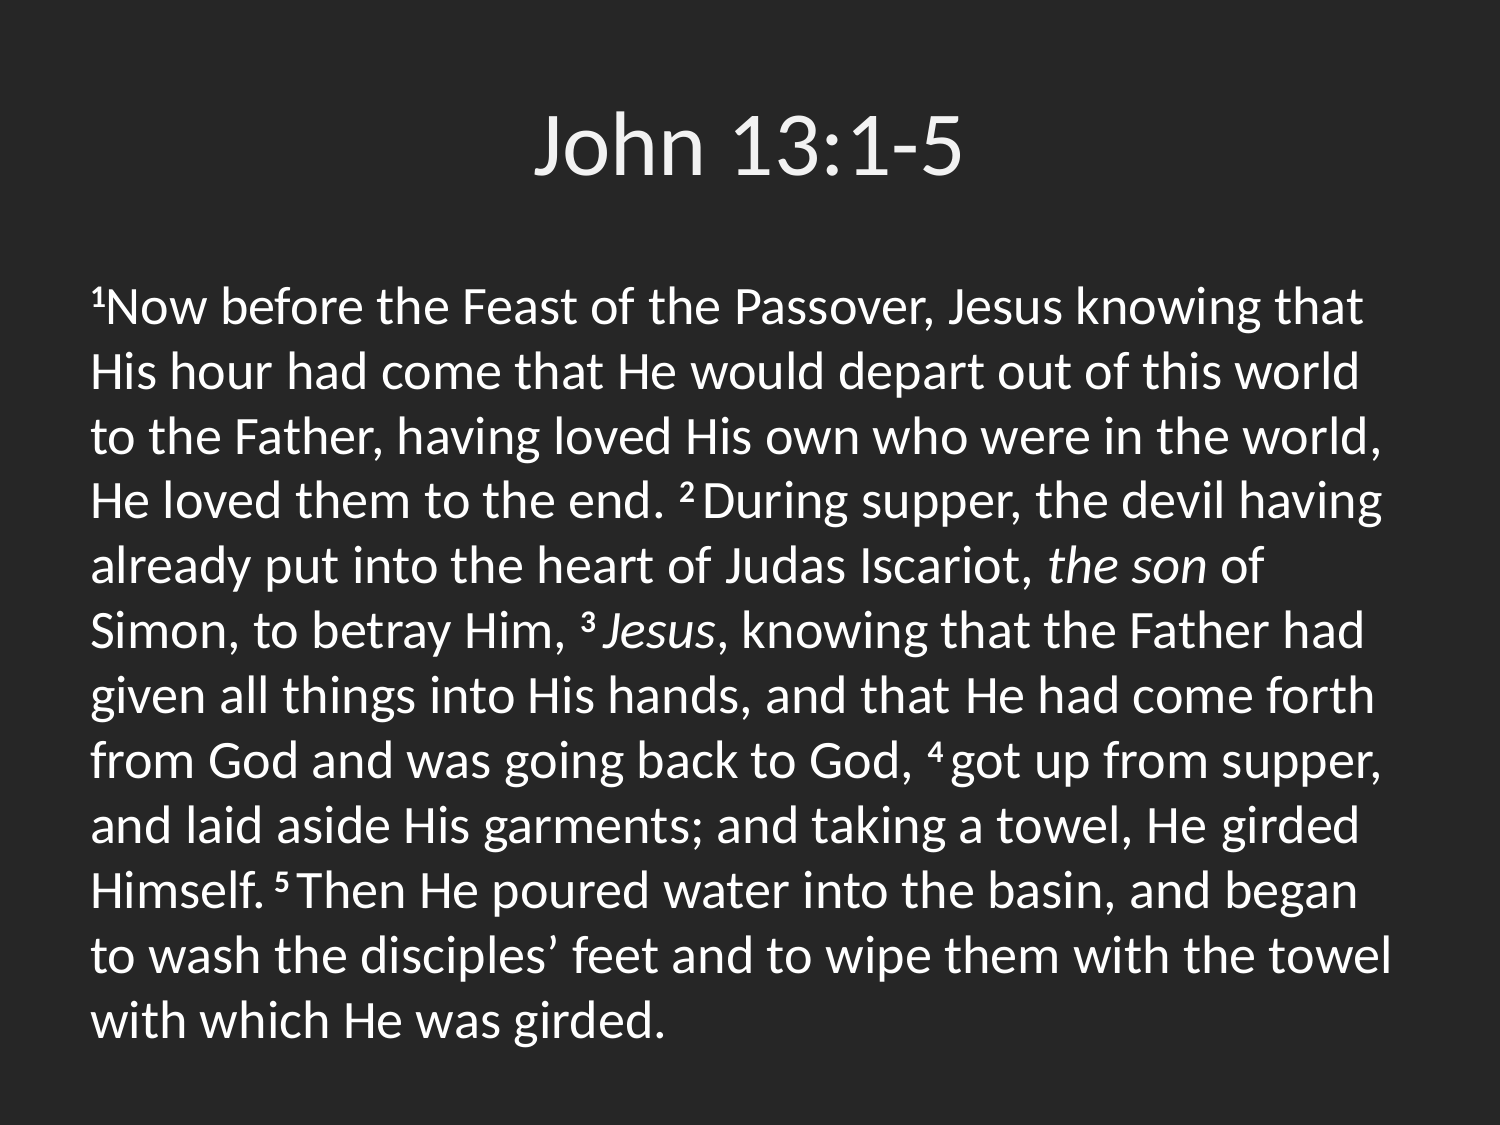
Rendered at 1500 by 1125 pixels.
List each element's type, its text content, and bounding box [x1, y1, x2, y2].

list 1Now before the Feast of the Passover, Jesus knowing that His hour had come that He would depart out of this world to the Father, having loved His own who were in the world, He loved them to the end. 2 During supper, the devil having already put into the heart of Judas Iscariot, the son of Simon, to betray Him, 3 Jesus, knowing that the Father had given all things into His hands, and that He had come forth from God and was going back to God, 4 got up from supper, and laid aside His garments; and taking a towel, He girded Himself. 5 Then He poured water into the basin, and began to wash the disciples’ feet and to wipe them with the towel with which He was girded. [75, 262, 1425, 1005]
title John 13:1-5 [75, 45, 1425, 233]
